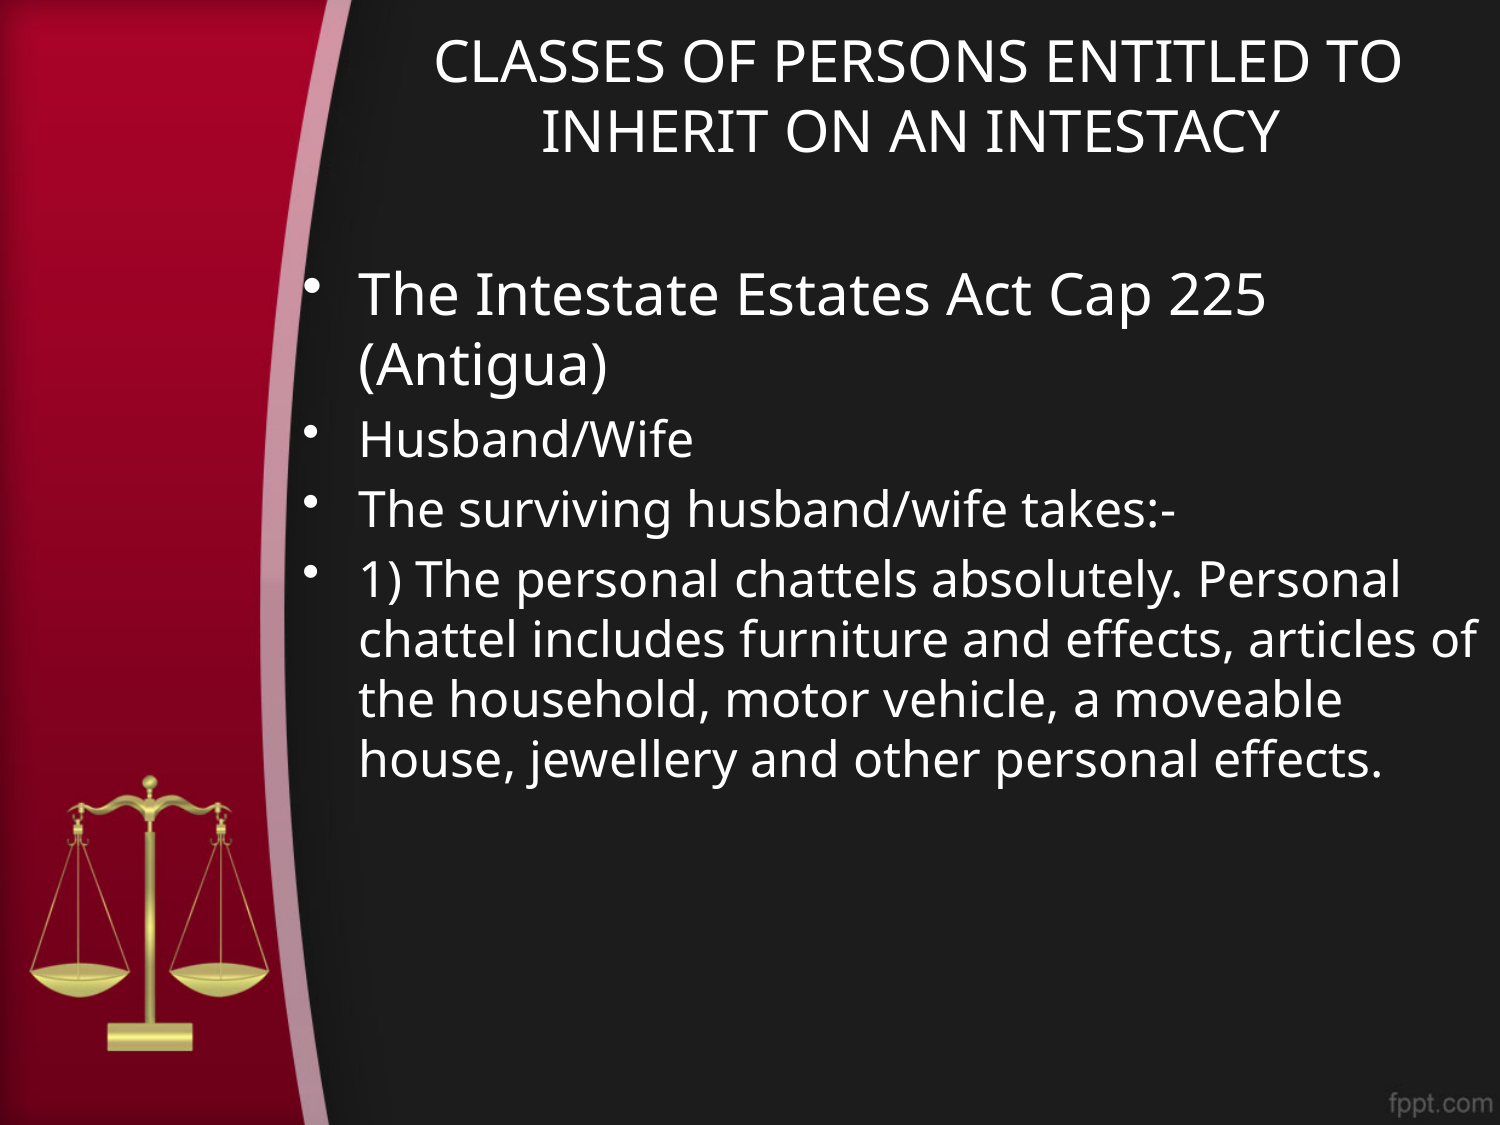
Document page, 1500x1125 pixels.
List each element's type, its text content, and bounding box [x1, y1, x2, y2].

picture [0, 0, 1500, 1125]
list The Intestate Estates Act Cap 225 (Antigua) Husband/Wife The surviving husband/wife takes:- 1) The personal chattels absolutely. Personal chattel includes furniture and effects, articles of the household, motor vehicle, a moveable house, jewellery and other personal effects. [287, 249, 1500, 1063]
title CLASSES OF PERSONS ENTITLED TO INHERIT ON AN INTESTACY [337, 0, 1500, 188]
